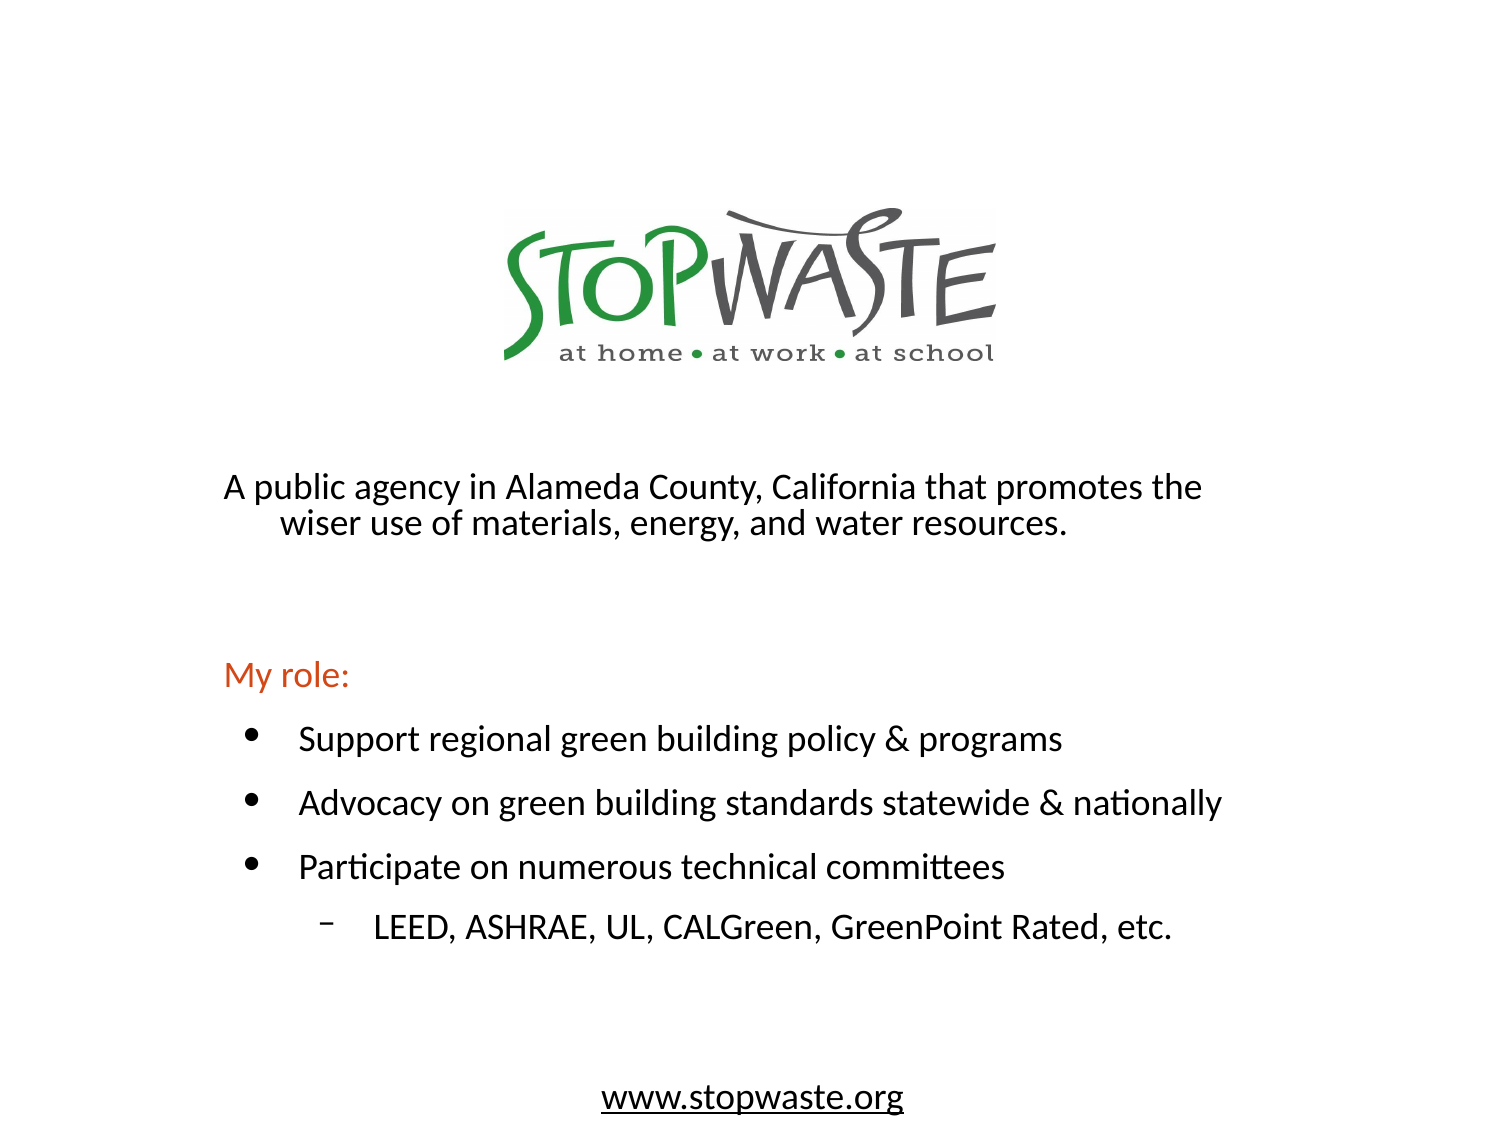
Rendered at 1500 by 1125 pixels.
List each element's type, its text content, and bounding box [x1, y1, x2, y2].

text_box www.stopwaste.org [586, 1064, 931, 1125]
list A public agency in Alameda County, California that promotes the wiser use of materials, energy, and water resources. My role: Support regional green building policy & programs Advocacy on green building standards statewide & nationally Participate on numerous technical committees LEED, ASHRAE, UL, CALGreen, GreenPoint Rated, etc. [208, 463, 1292, 1125]
picture [504, 207, 996, 361]
